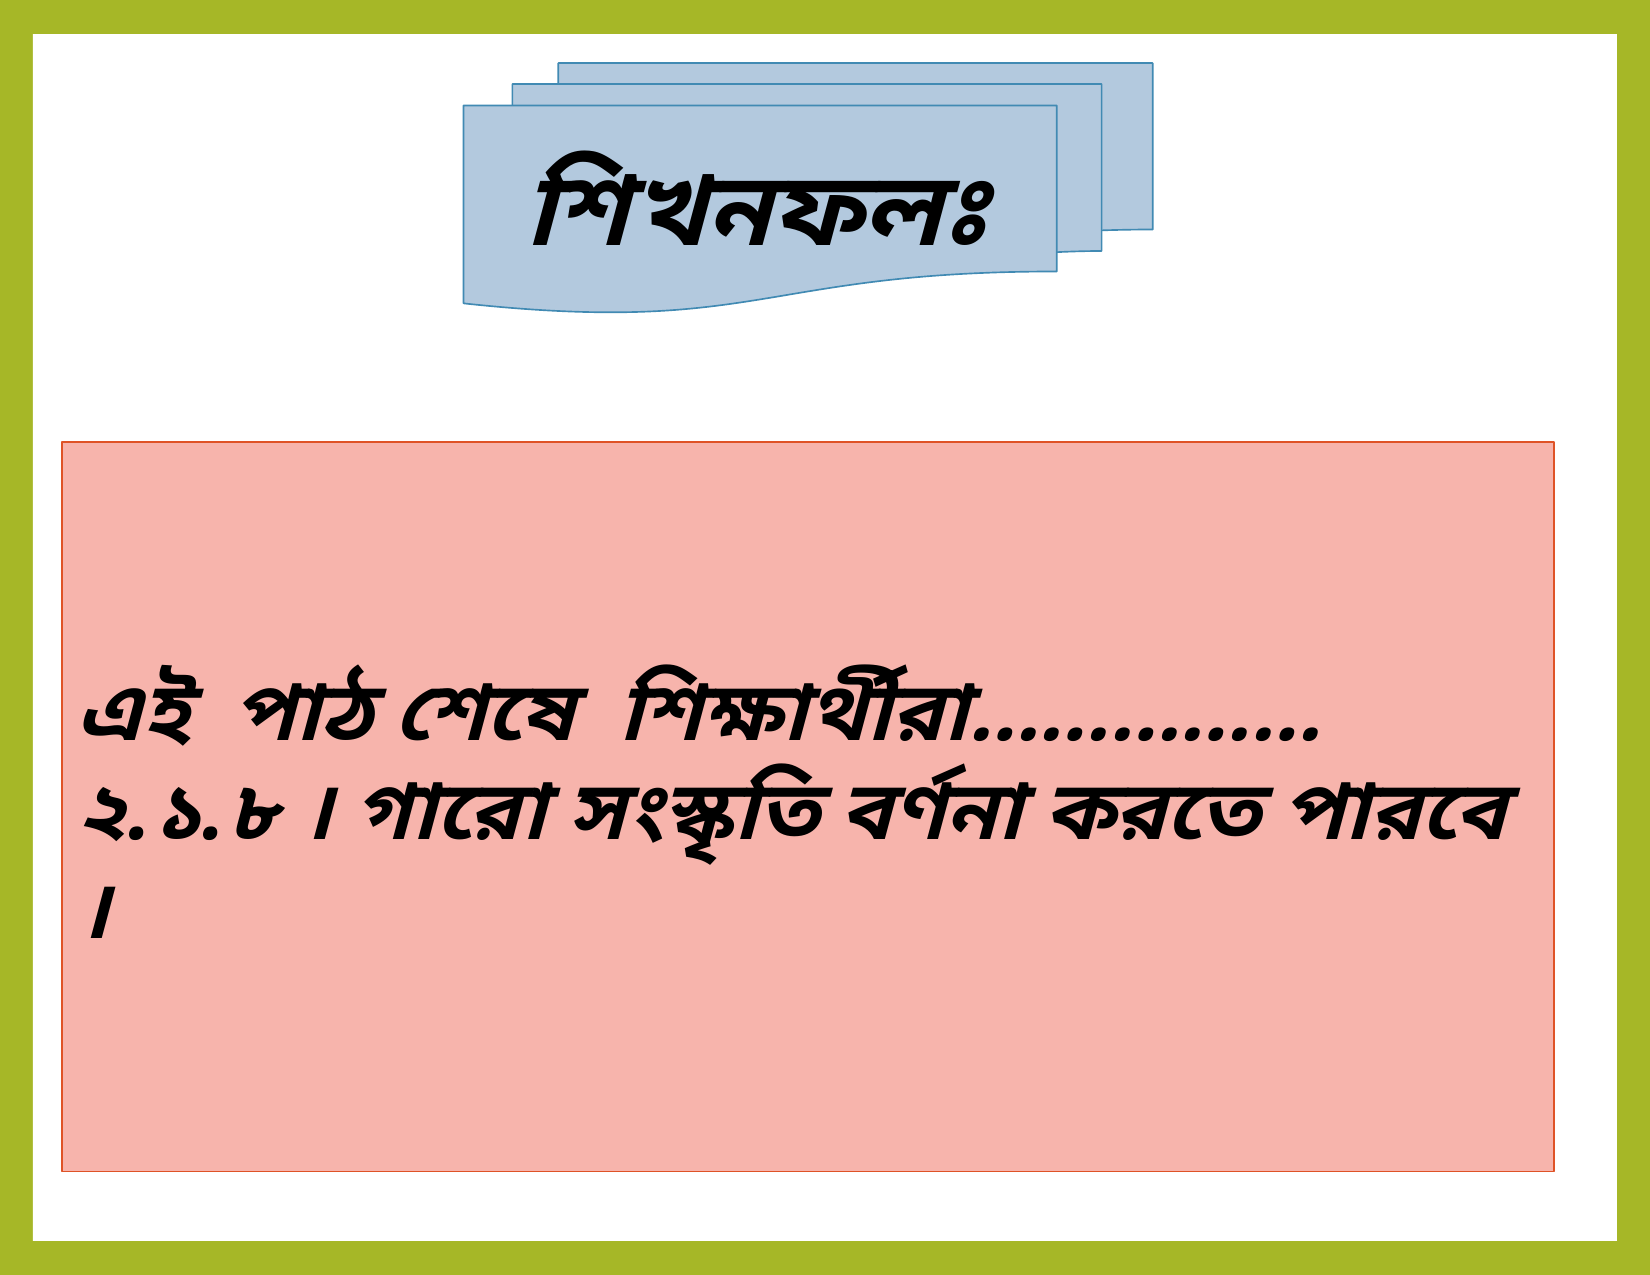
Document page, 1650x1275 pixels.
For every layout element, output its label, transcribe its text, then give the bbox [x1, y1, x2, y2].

text_box শিখনফলঃ [462, 62, 1154, 314]
text_box এই পাঠ শেষে শিক্ষার্থীরা…………… ২.১.৮ । গারো সংস্কৃতি বর্ণনা করতে পারবে । [61, 441, 1555, 1172]
